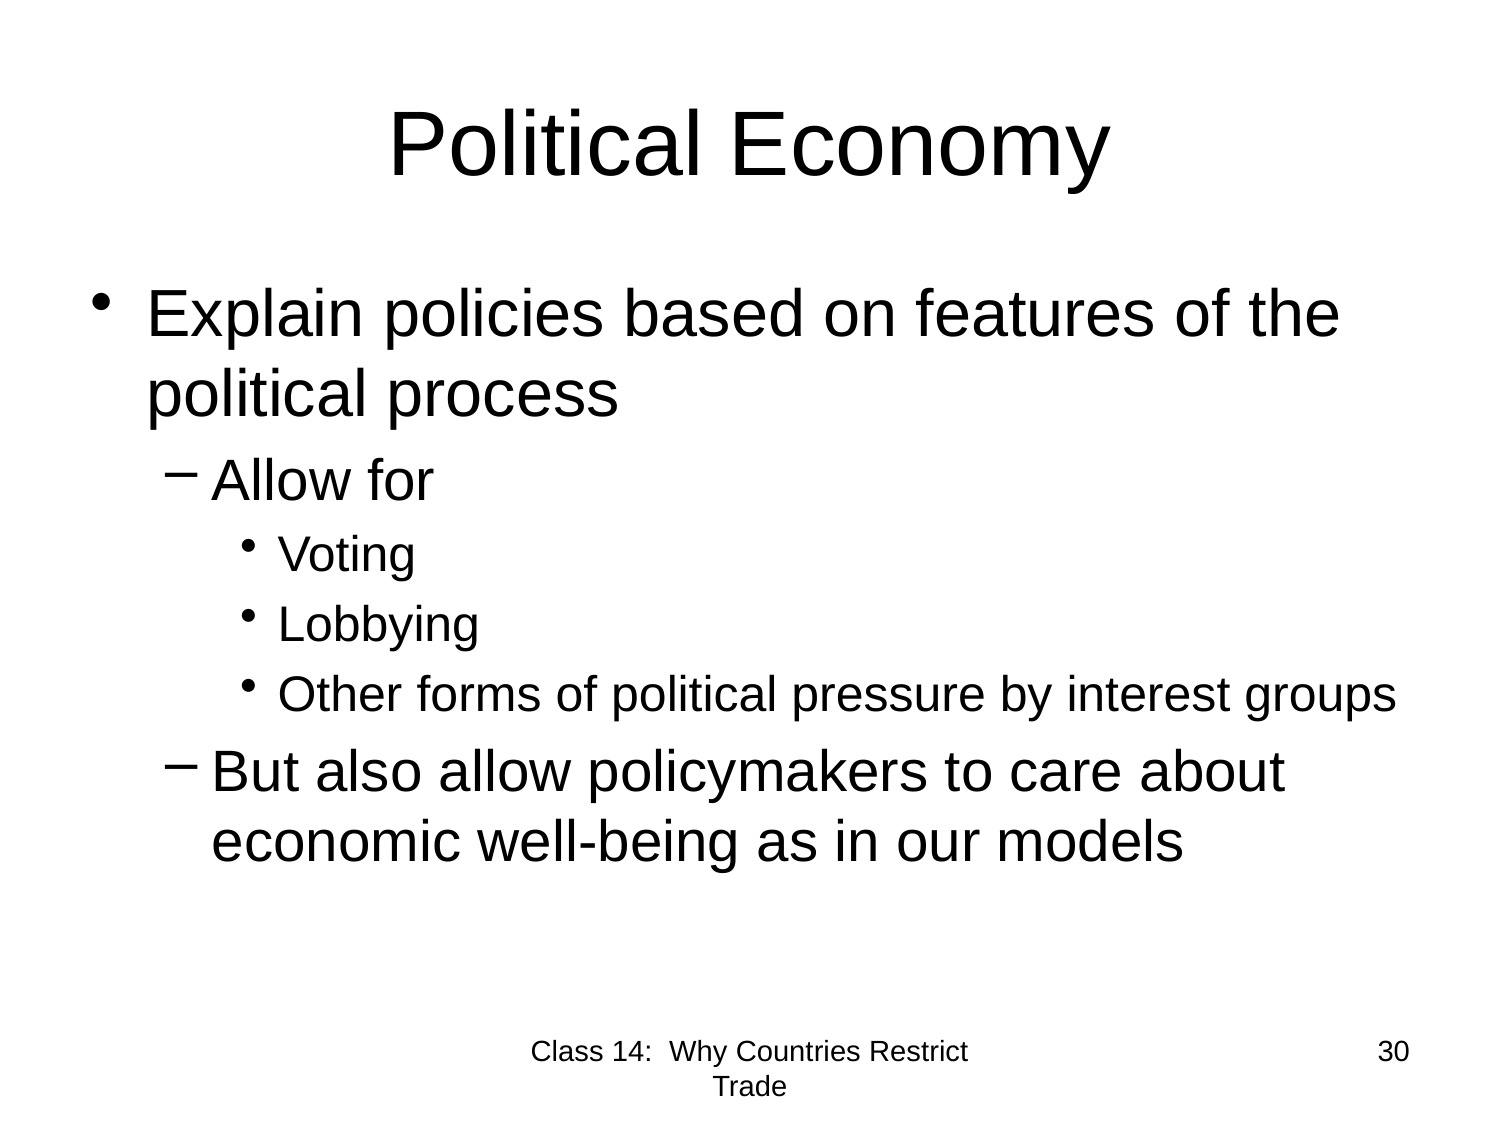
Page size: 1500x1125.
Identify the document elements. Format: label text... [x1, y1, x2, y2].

list Explain policies based on features of the political process Allow for Voting Lobbying Other forms of political pressure by interest groups But also allow policymakers to care about economic well-being as in our models [74, 262, 1426, 1006]
slide_number 30 [1074, 1024, 1426, 1103]
title Political Economy [74, 44, 1426, 233]
footer Class 14: Why Countries Restrict Trade [512, 1024, 988, 1103]
